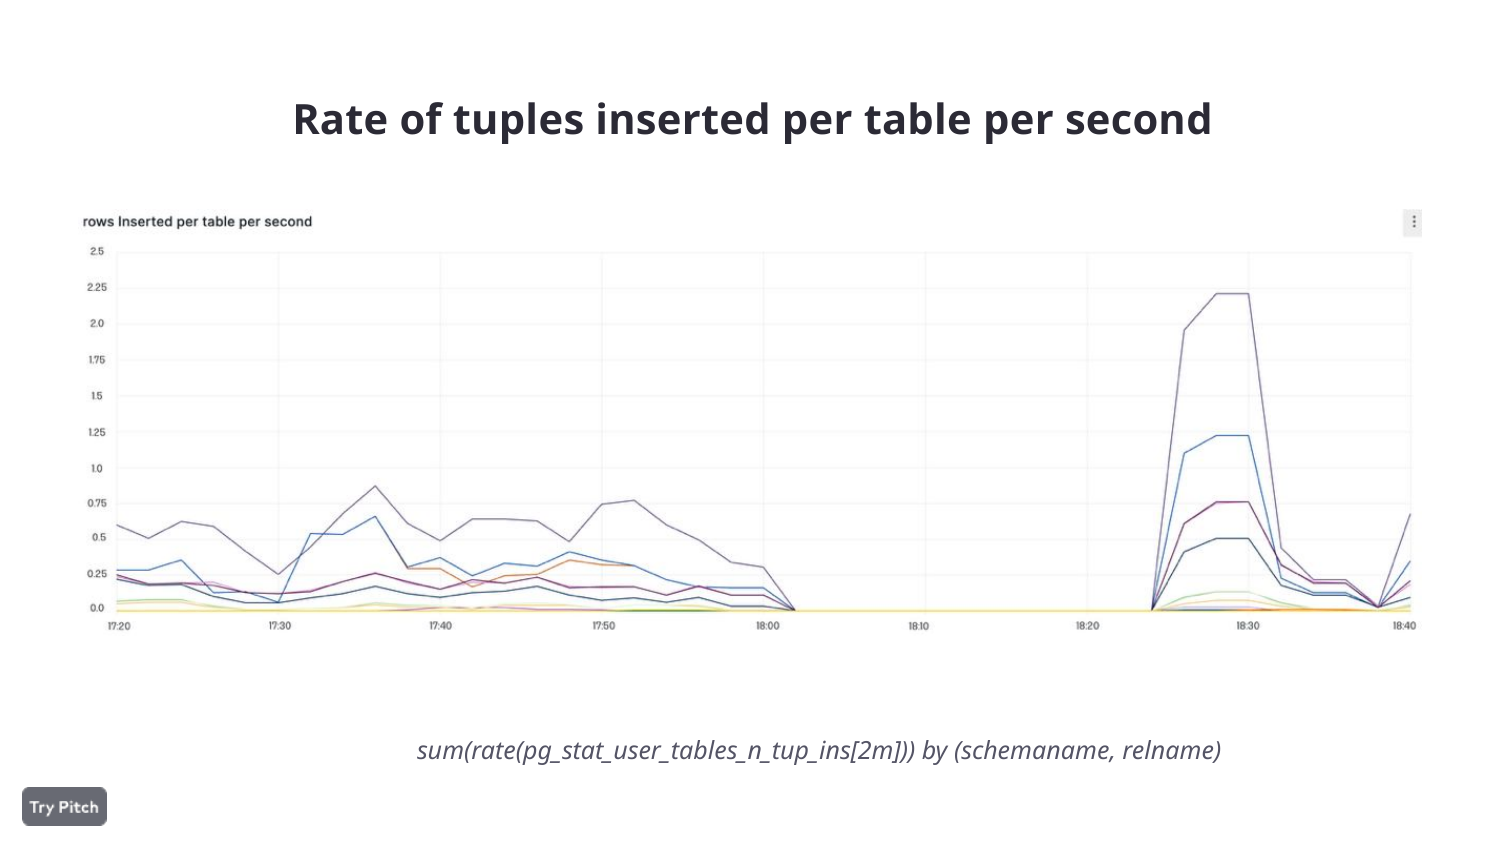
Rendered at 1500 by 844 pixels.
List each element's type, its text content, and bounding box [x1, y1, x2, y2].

picture [22, 787, 107, 826]
picture [77, 209, 1422, 636]
text_box sum(rate(pg_stat_user_tables_n_tup_ins[2m])) by (schemaname, relname) [220, 724, 1420, 766]
text_box Rate of tuples inserted per table per second [78, 78, 1429, 144]
